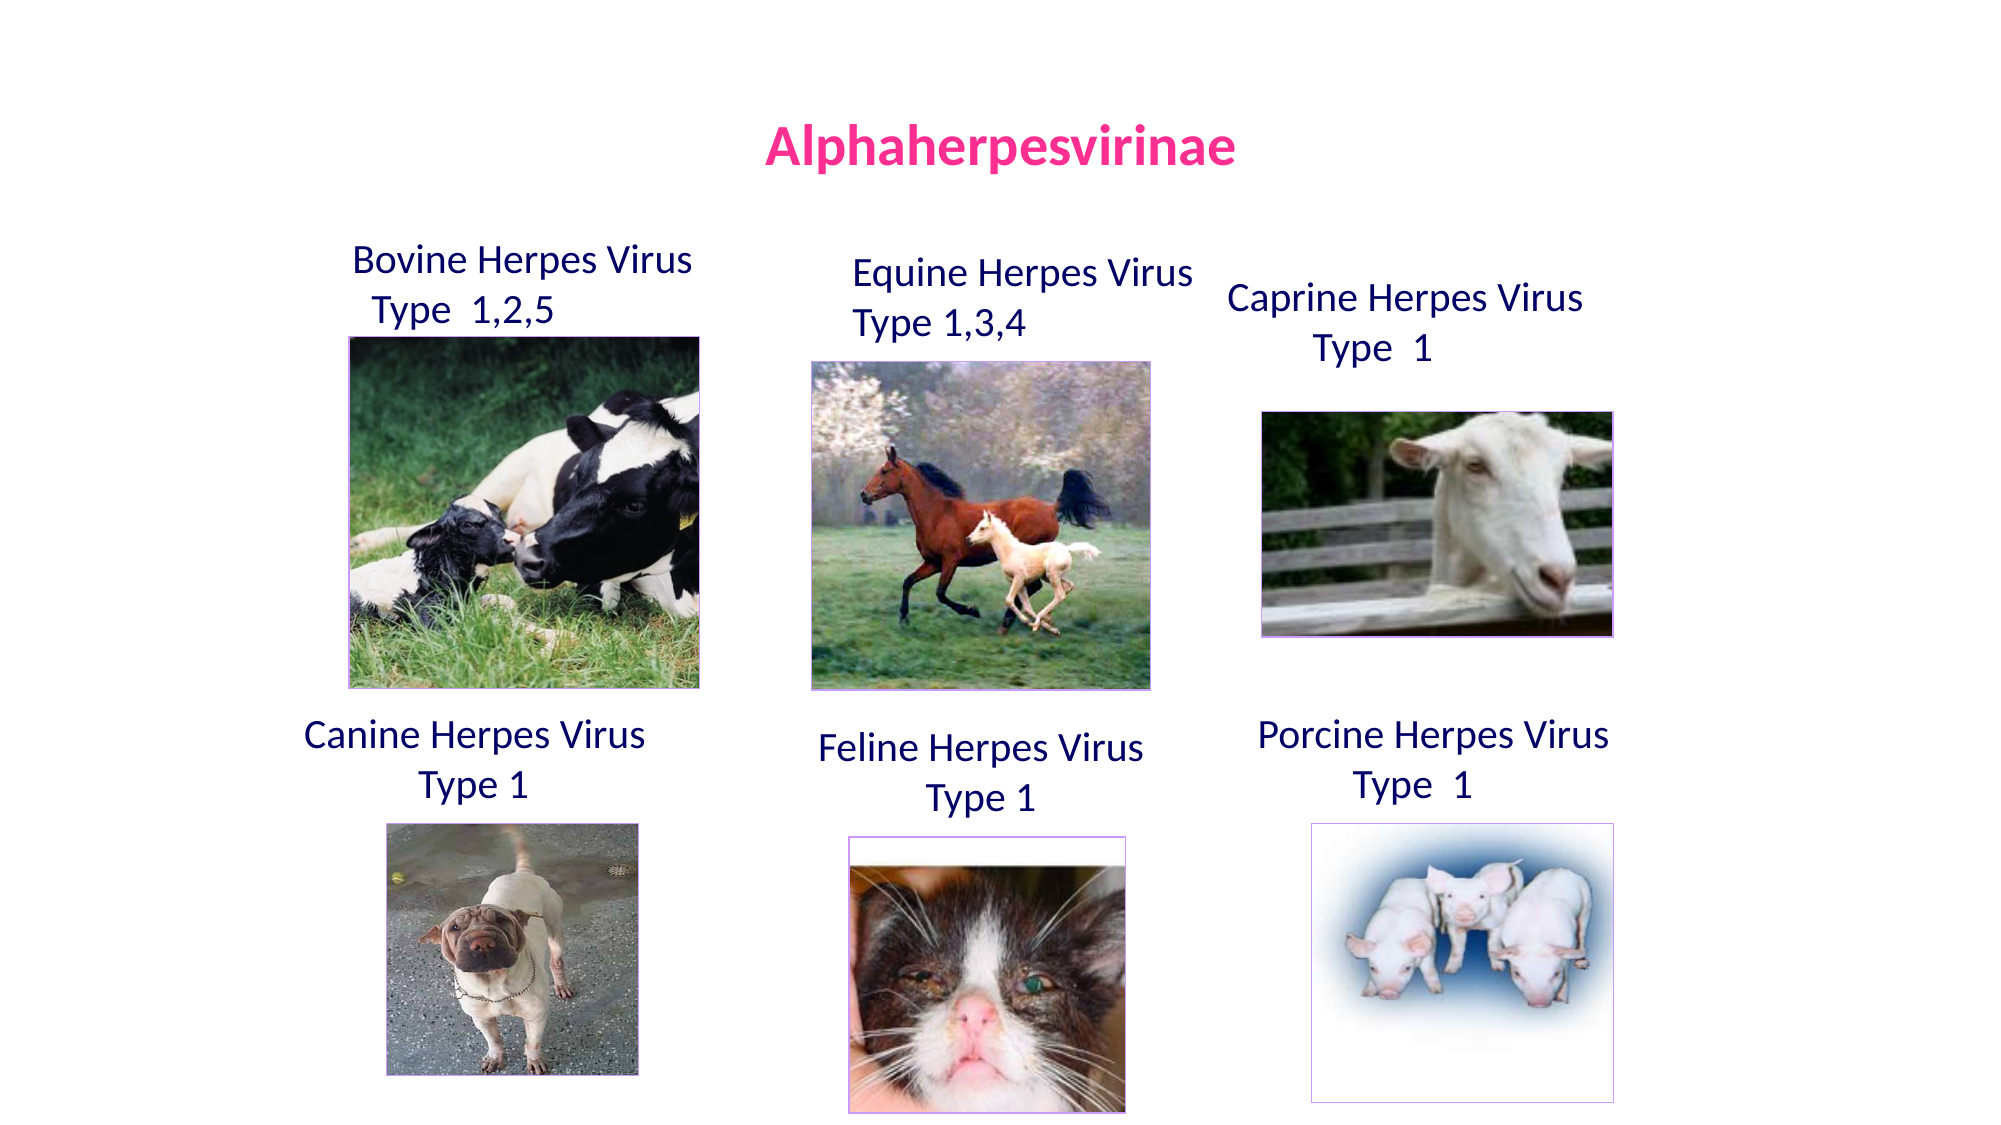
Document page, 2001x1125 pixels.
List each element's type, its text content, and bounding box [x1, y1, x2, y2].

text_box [812, 362, 1150, 689]
text_box Porcine Herpes Virus Type 1 [1214, 699, 1635, 815]
text_box Caprine Herpes Virus Type 1 [1212, 262, 1675, 378]
text_box Alphaherpesvirinae [387, 99, 1616, 185]
picture [849, 837, 1125, 1113]
text_box Equine Herpes Virus Type 1,3,4 [837, 237, 1250, 353]
text_box Feline Herpes Virus Type 1 [762, 712, 1200, 828]
text_box Canine Herpes Virus Type 1 [289, 699, 671, 815]
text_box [1312, 824, 1613, 1102]
picture [1262, 412, 1613, 637]
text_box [349, 337, 699, 688]
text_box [387, 824, 638, 1075]
text_box Bovine Herpes Virus Type 1,2,5 [337, 224, 763, 340]
